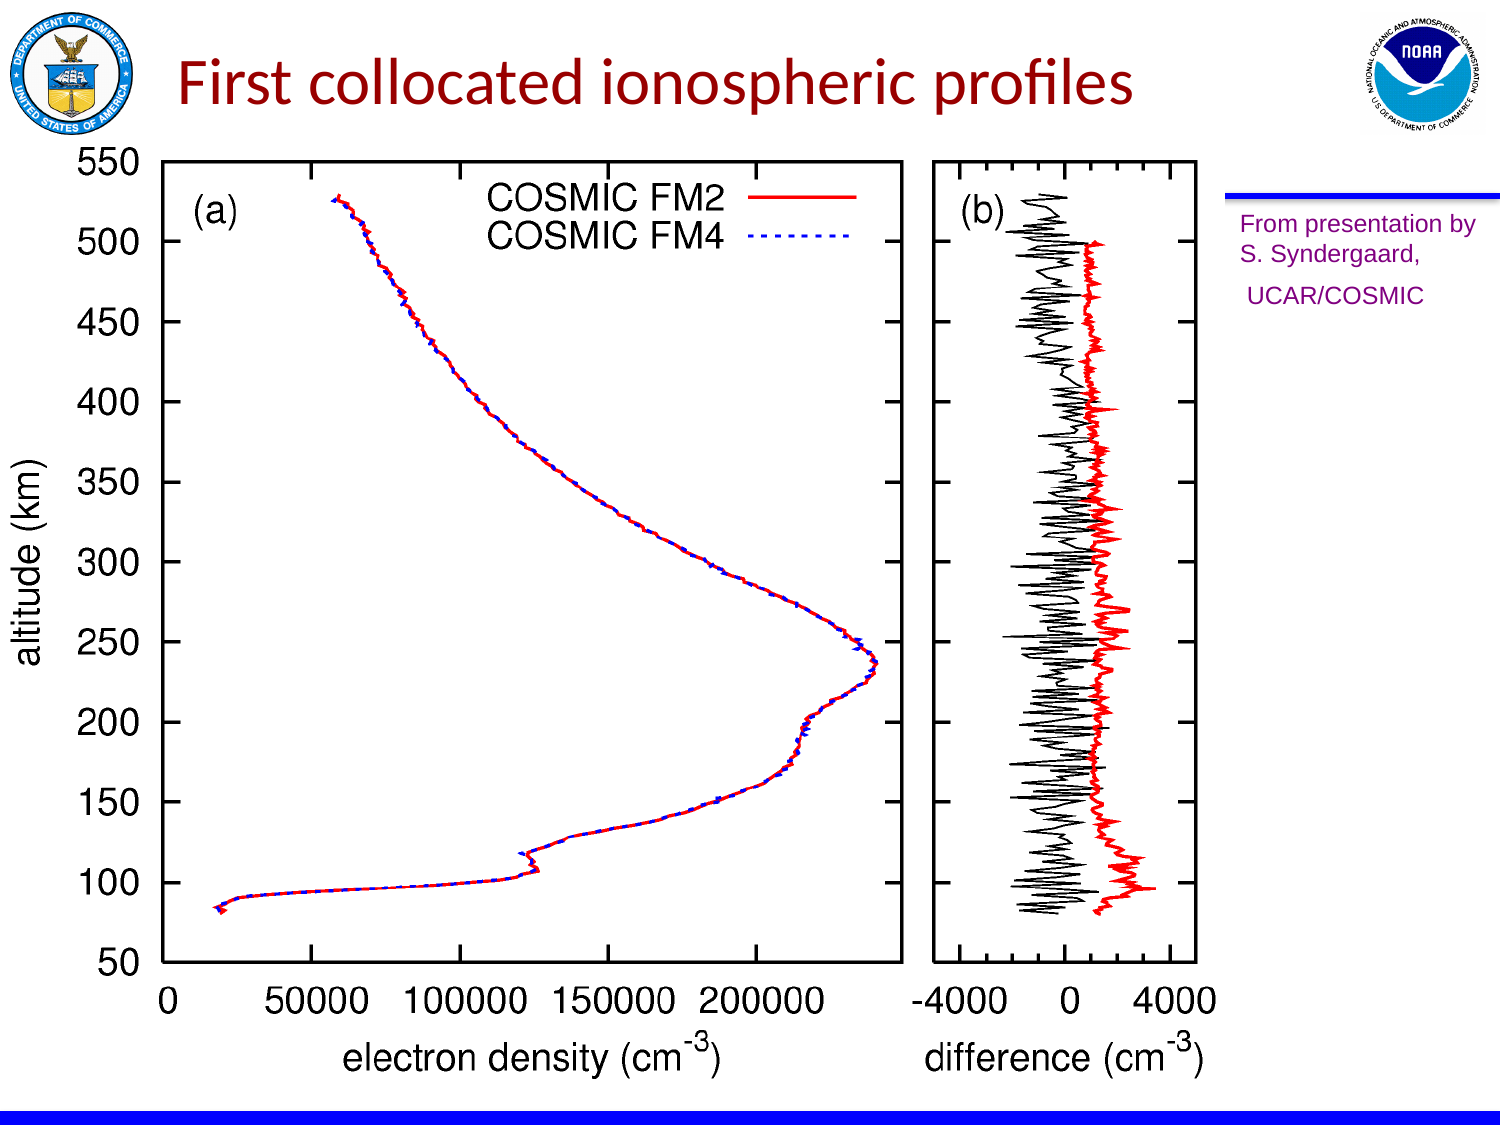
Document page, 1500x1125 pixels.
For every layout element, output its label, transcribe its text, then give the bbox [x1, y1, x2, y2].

picture [0, 137, 1226, 1088]
picture [1360, 12, 1486, 135]
picture [10, 12, 133, 135]
text_box First collocated ionospheric profiles [162, 37, 1338, 125]
text_box From presentation by S. Syndergaard, UCAR/COSMIC [1229, 200, 1500, 318]
